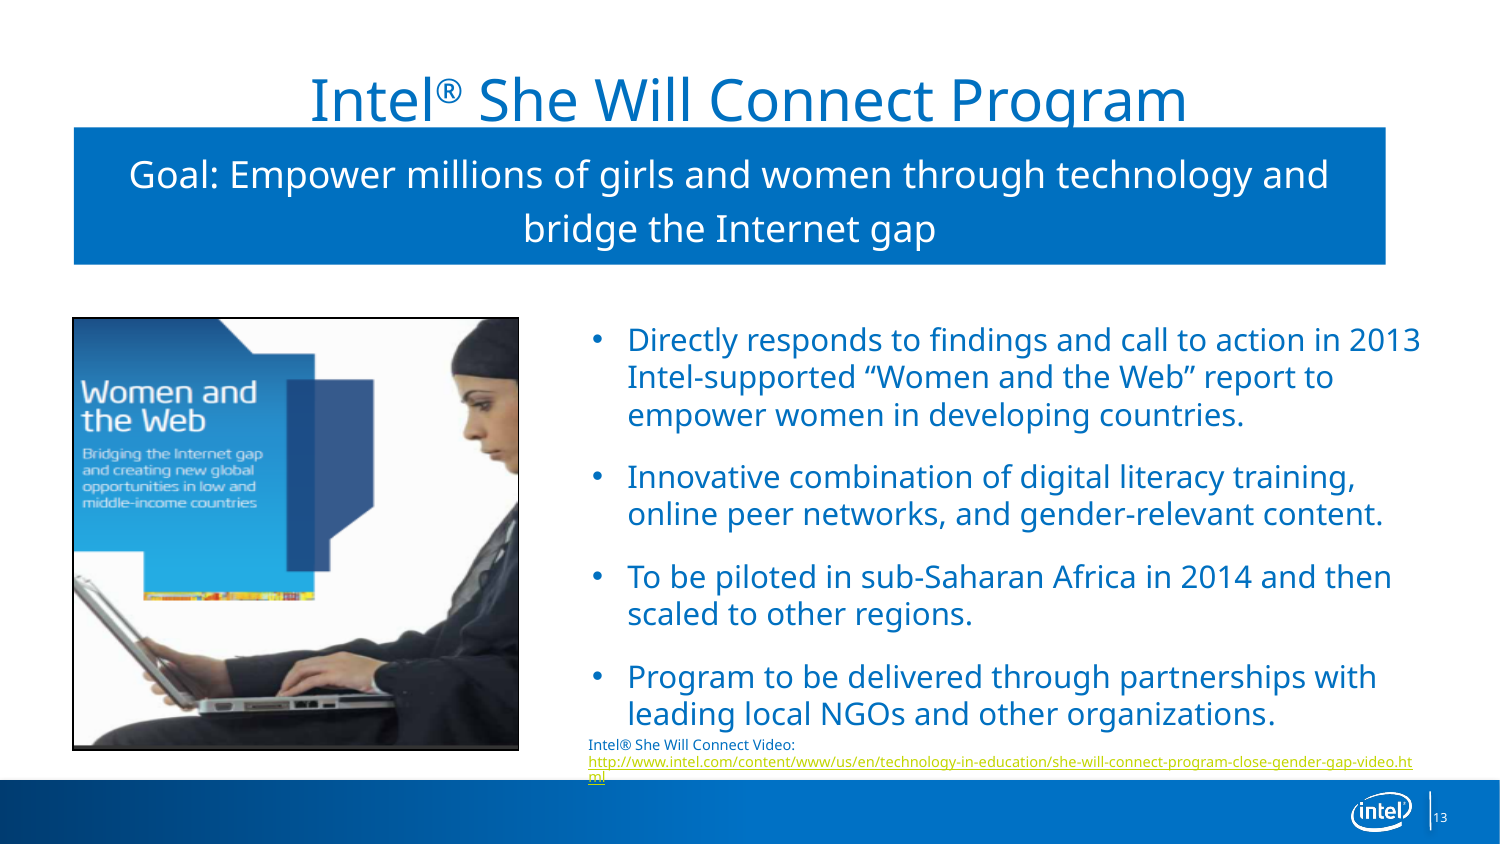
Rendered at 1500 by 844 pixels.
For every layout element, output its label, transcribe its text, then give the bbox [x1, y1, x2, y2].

list Directly responds to findings and call to action in 2013 Intel-supported “Women and the Web” report to empower women in developing countries. Innovative combination of digital literacy training, online peer networks, and gender-relevant content. To be piloted in sub-Saharan Africa in 2014 and then scaled to other regions. Program to be delivered through partnerships with leading local NGOs and other organizations. [580, 314, 1455, 750]
text_box Goal: Empower millions of girls and women through technology and bridge the Internet gap [73, 127, 1386, 265]
picture [73, 318, 518, 750]
picture [1351, 796, 1412, 832]
text_box Intel® She Will Connect Video: http://www.intel.com/content/www/us/en/technology-in-education/she-will-connect-program-close-gender-gap-video.html [577, 730, 1425, 796]
title Intel® She Will Connect Program [75, 62, 1425, 172]
text_box 13 [1421, 804, 1500, 833]
